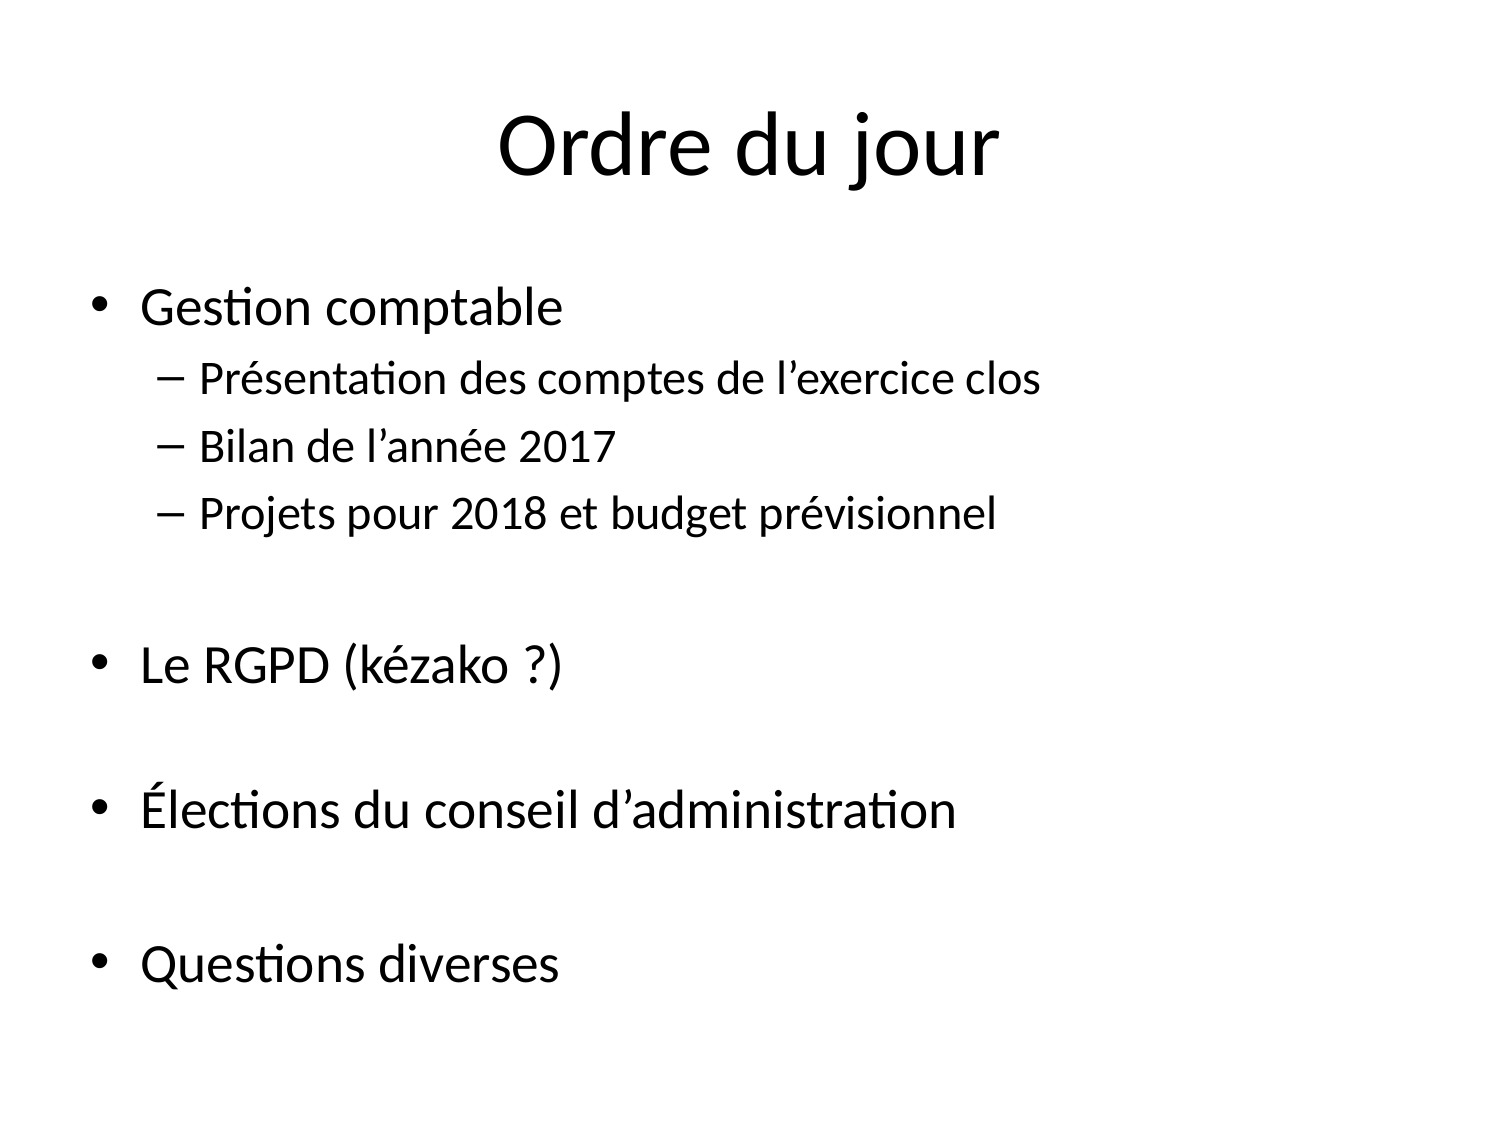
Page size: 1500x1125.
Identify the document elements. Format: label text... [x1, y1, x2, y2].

title Ordre du jour [75, 45, 1425, 233]
list Gestion comptable Présentation des comptes de l’exercice clos Bilan de l’année 2017 Projets pour 2018 et budget prévisionnel Le RGPD (kézako ?) Élections du conseil d’administration Questions diverses [75, 262, 1425, 1005]
